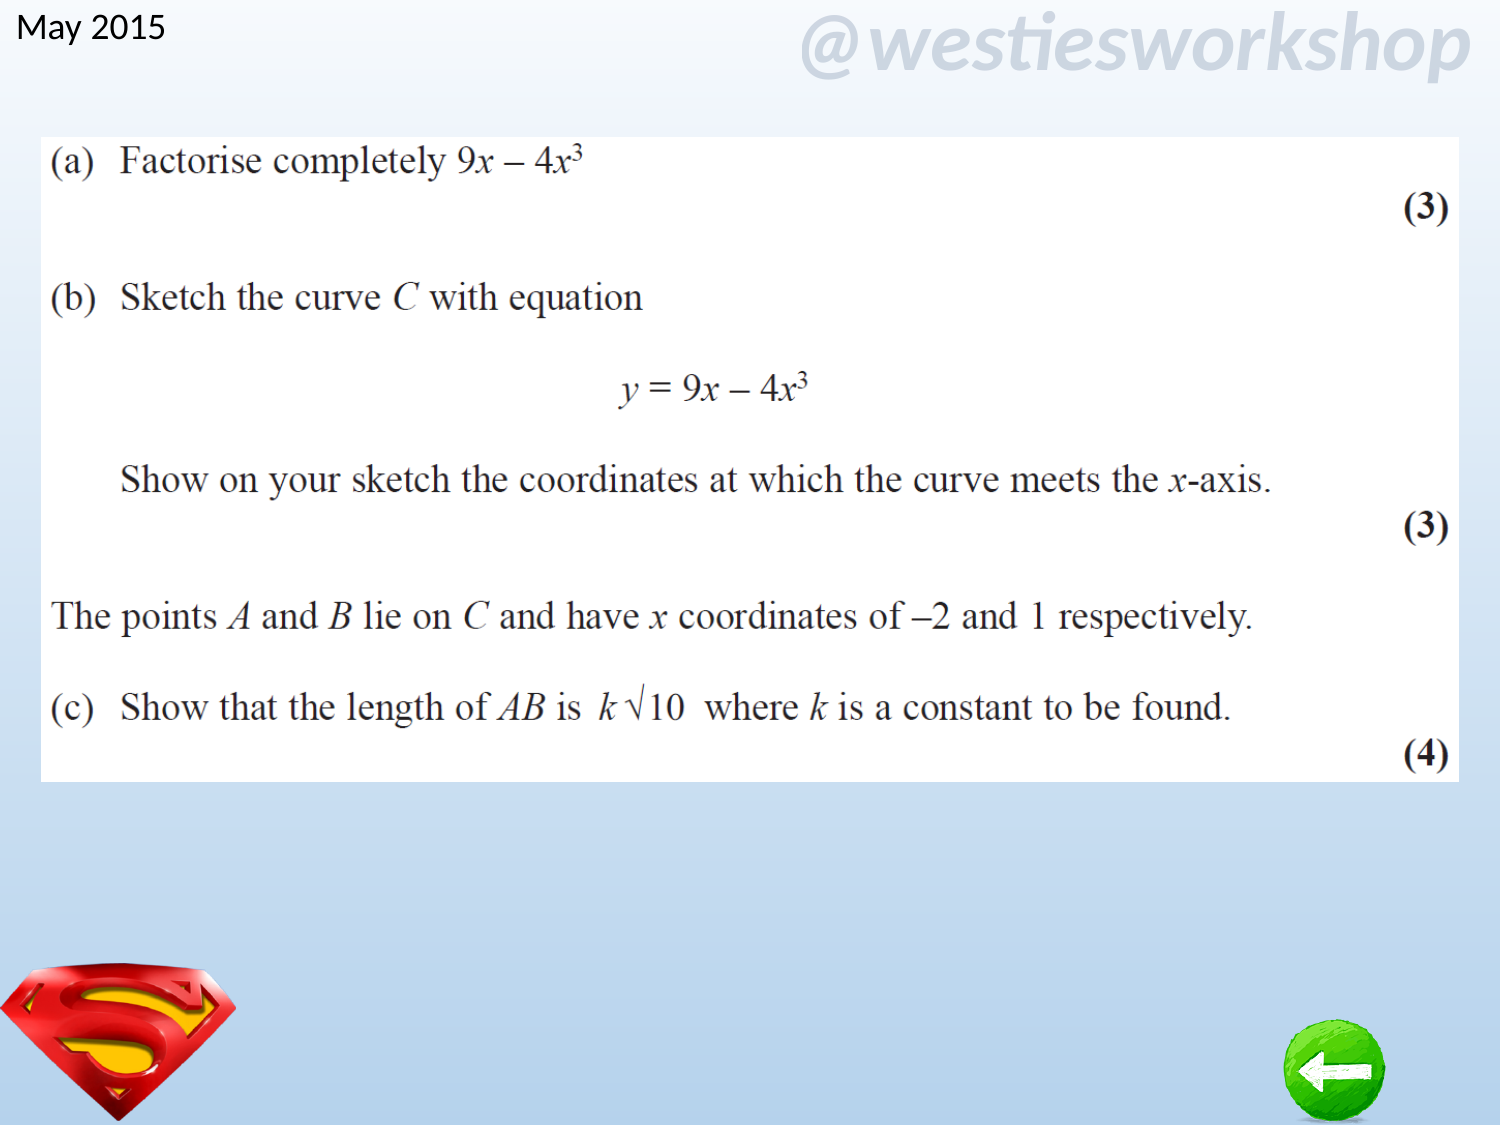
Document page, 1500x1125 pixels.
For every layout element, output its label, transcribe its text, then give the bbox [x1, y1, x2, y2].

text_box May 2015 [1, 0, 182, 55]
picture [0, 963, 236, 1121]
picture [1281, 1019, 1387, 1125]
picture [41, 137, 1459, 782]
